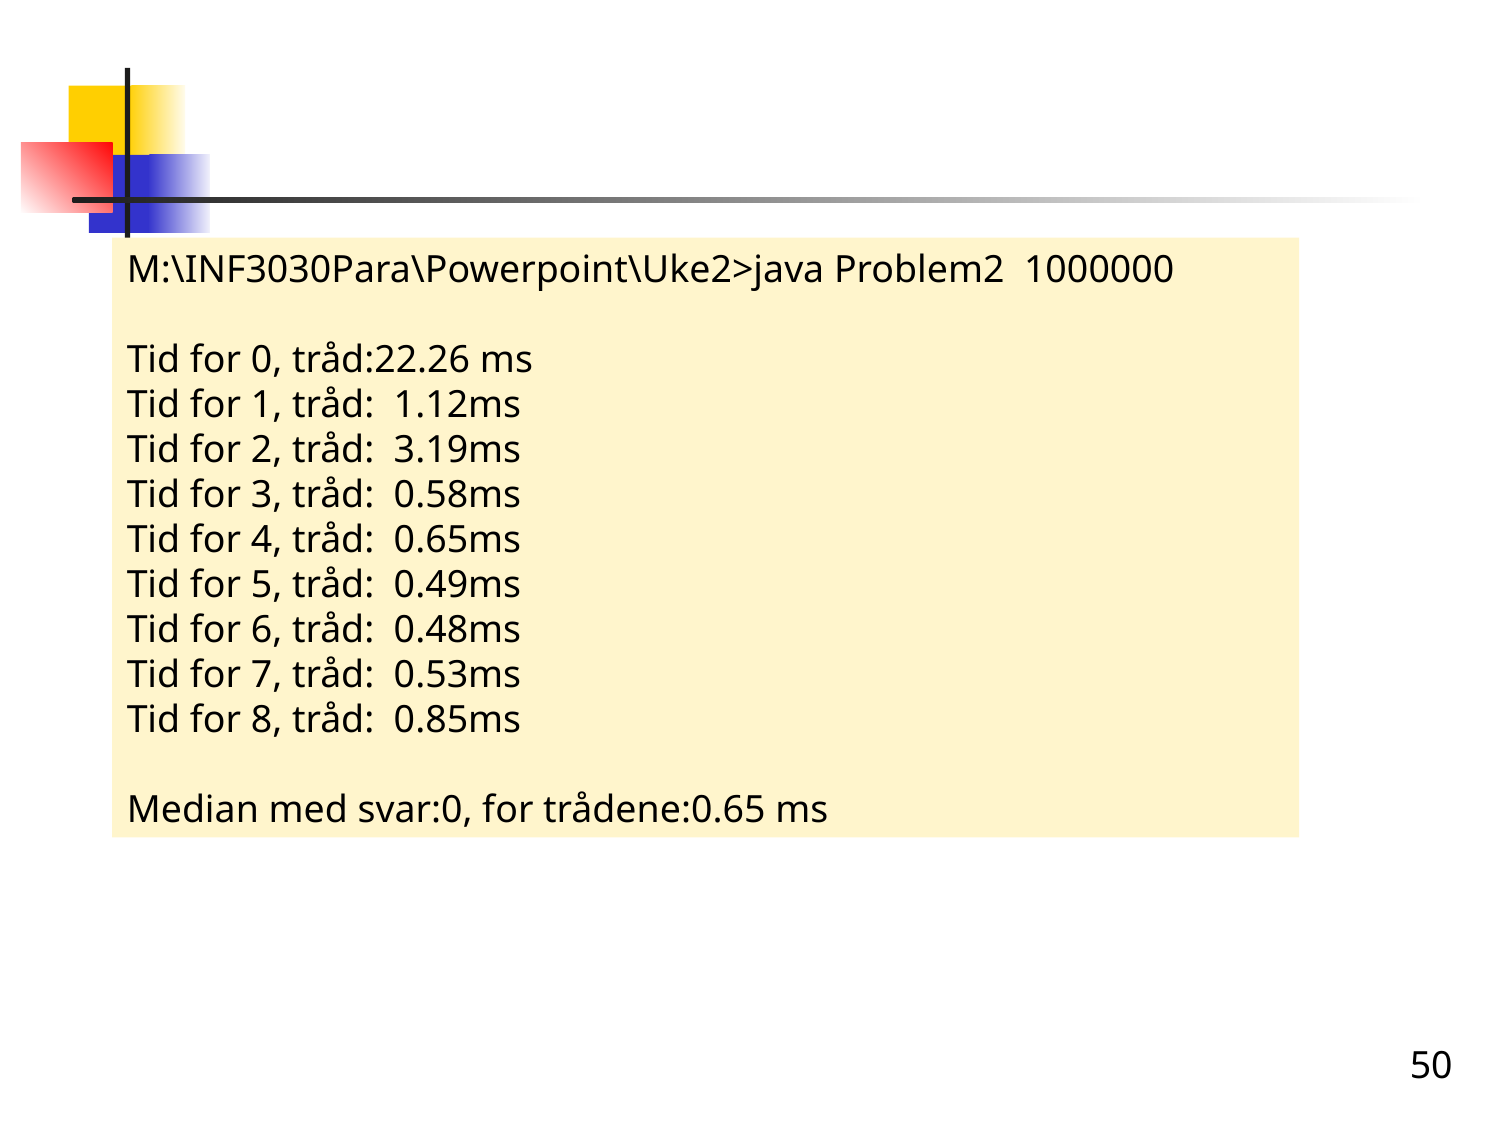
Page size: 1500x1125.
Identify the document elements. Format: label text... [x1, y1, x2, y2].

text_box M:\INF3030Para\Powerpoint\Uke2>java Problem2 1000000 Tid for 0, tråd:22.26 ms Tid for 1, tråd: 1.12ms Tid for 2, tråd: 3.19ms Tid for 3, tråd: 0.58ms Tid for 4, tråd: 0.65ms Tid for 5, tråd: 0.49ms Tid for 6, tråd: 0.48ms Tid for 7, tråd: 0.53ms Tid for 8, tråd: 0.85ms Median med svar:0, for trådene:0.65 ms [112, 237, 1300, 838]
slide_number 50 [1154, 1023, 1468, 1100]
